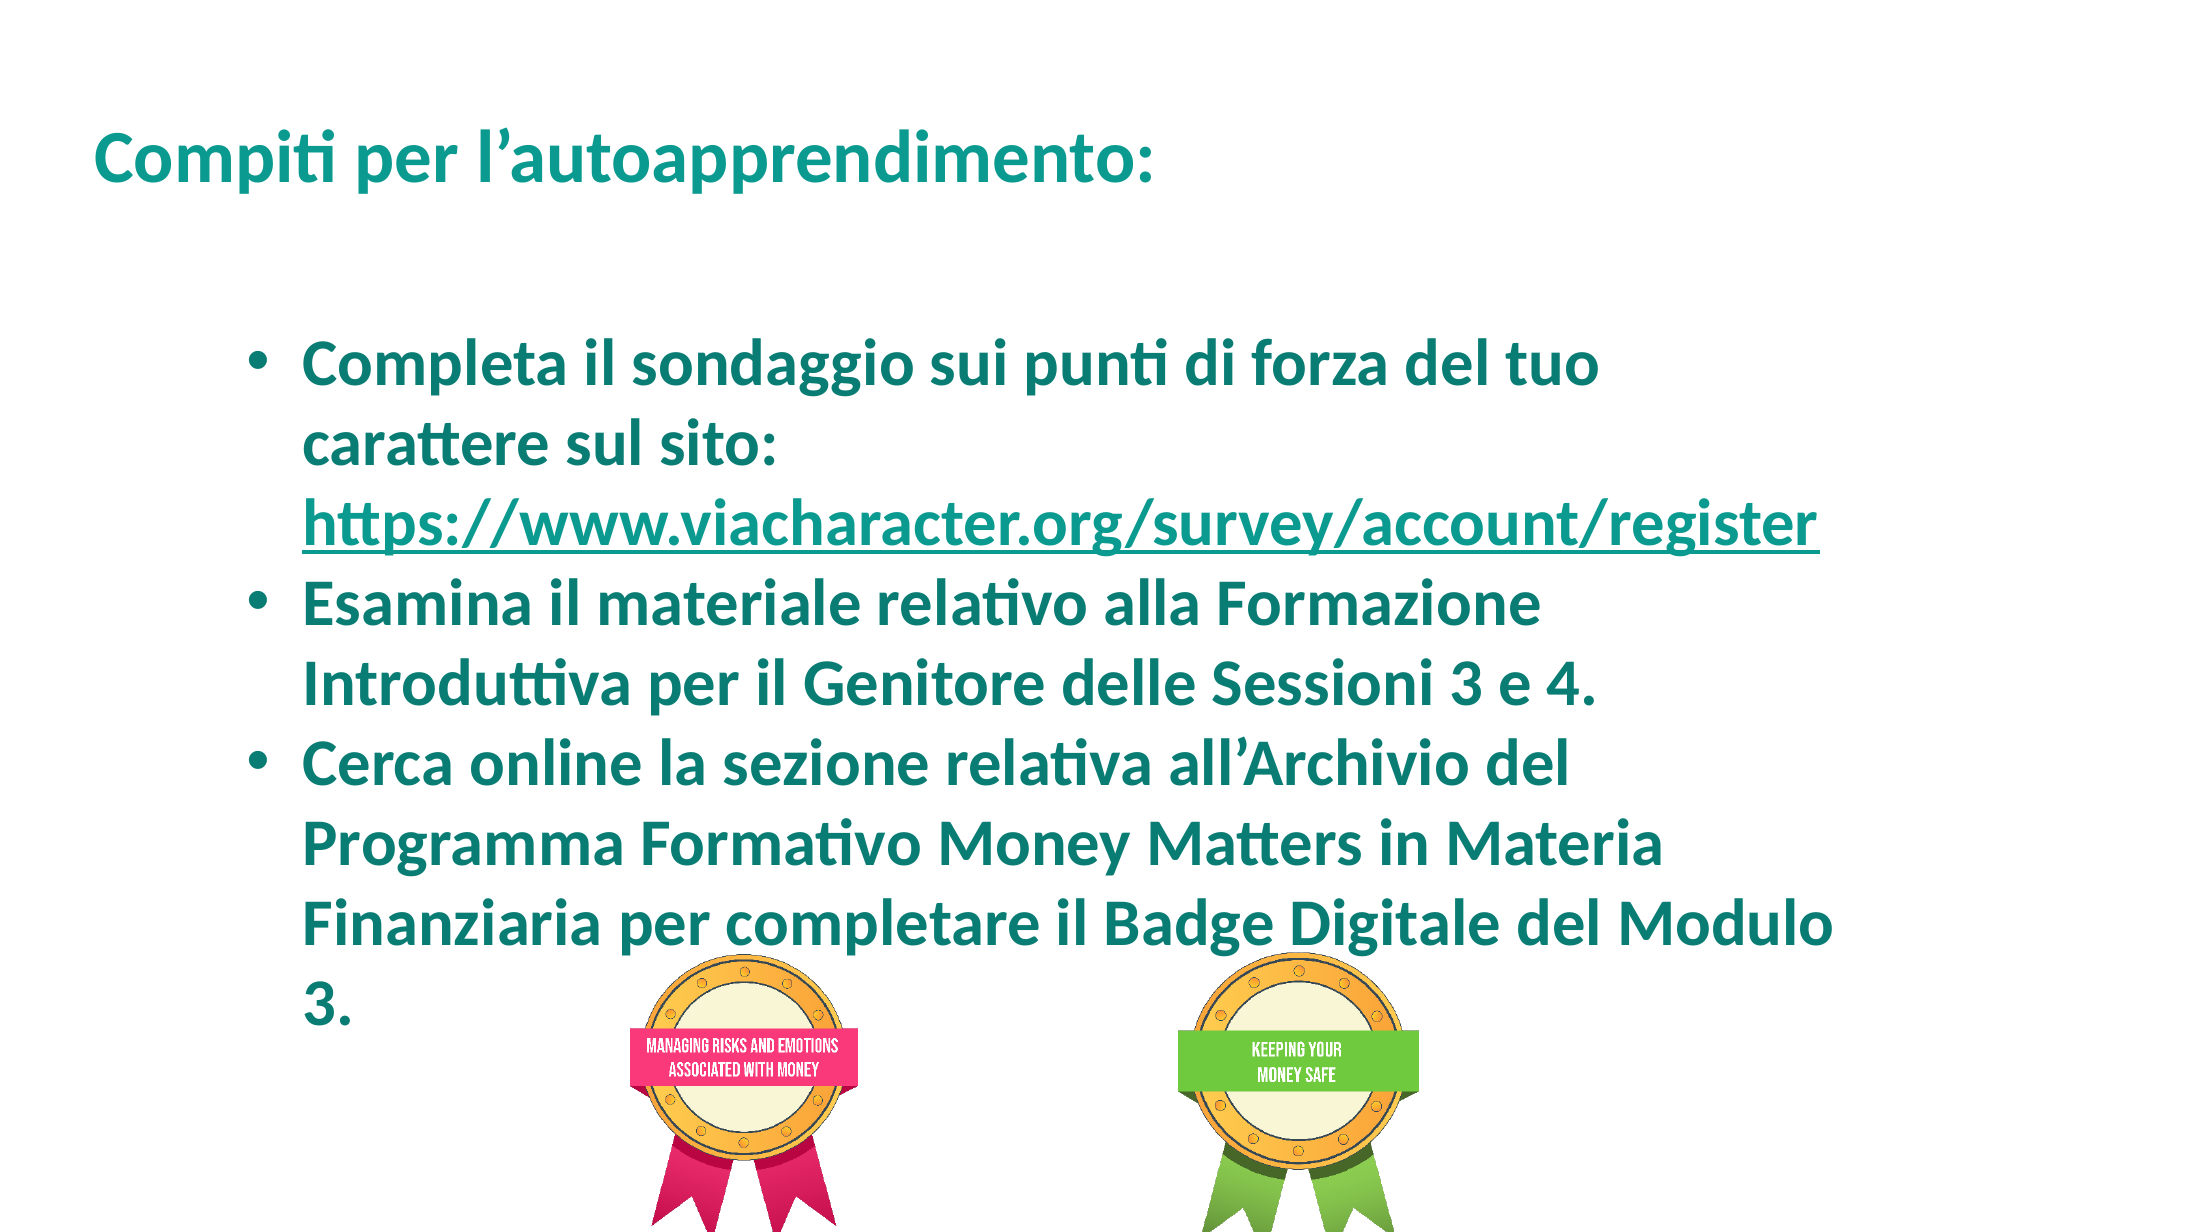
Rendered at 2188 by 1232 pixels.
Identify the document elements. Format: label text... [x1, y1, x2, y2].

title Compiti per l’autoapprendimento: [82, 70, 2106, 246]
picture [1088, 894, 1508, 1232]
picture [544, 899, 942, 1232]
text_box Completa il sondaggio sui punti di forza del tuo carattere sul sito: https://www.viacharacter.org/survey/account/register Esamina il materiale relativo alla Formazione Introduttiva per il Genitore delle Sessioni 3 e 4. Cerca online la sezione relativa all’Archivio del Programma Formativo Money Matters in Materia Finanziaria per completare il Badge Digitale del Modulo 3. [231, 311, 1867, 1047]
